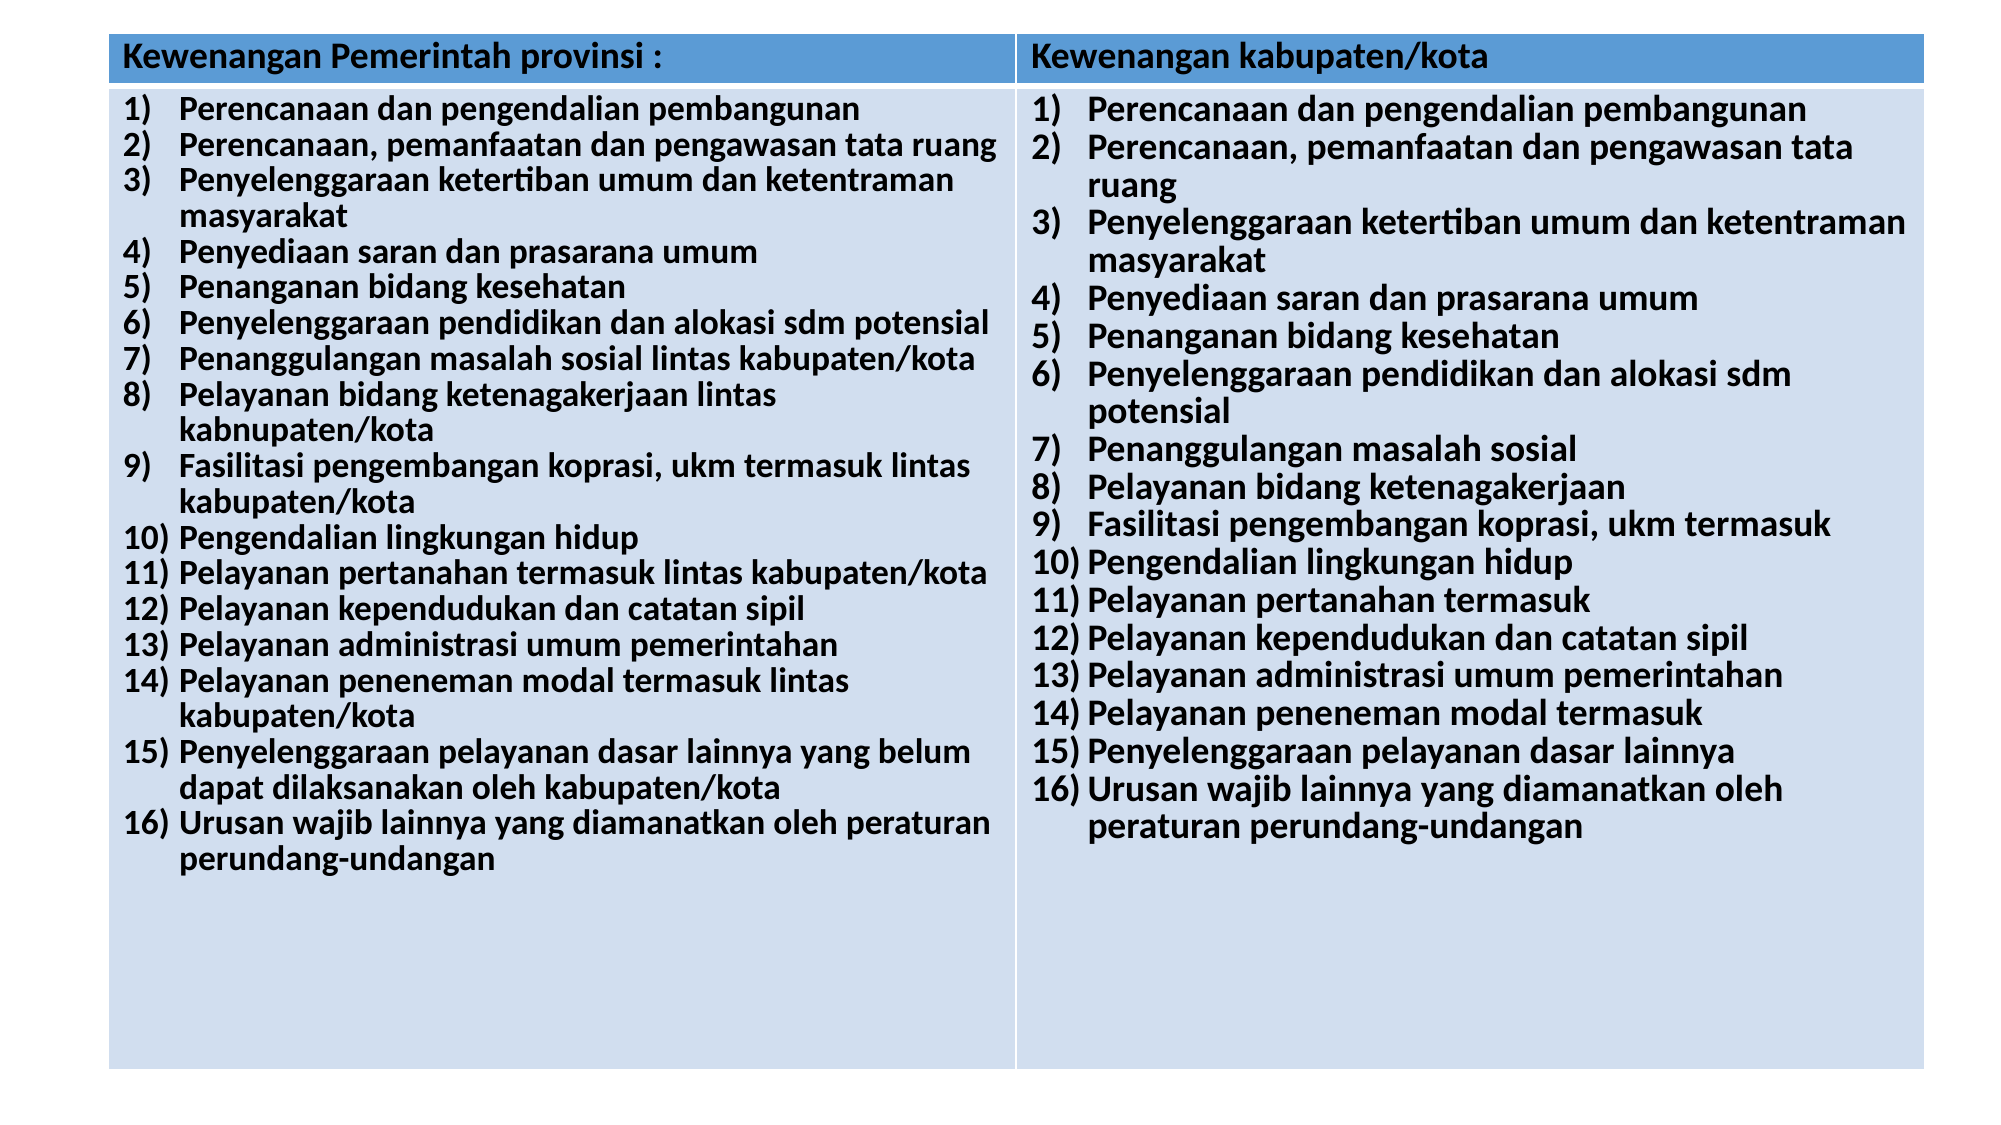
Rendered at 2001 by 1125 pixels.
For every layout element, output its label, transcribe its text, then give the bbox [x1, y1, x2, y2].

table_header Kewenangan Pemerintah provinsi : [109, 34, 1015, 83]
table_header Kewenangan kabupaten/kota [1017, 34, 1924, 83]
table_cell Perencanaan dan pengendalian pembangunan Perencanaan, pemanfaatan dan pengawasan tata ruang Penyelenggaraan ketertiban umum dan ketentraman masyarakat Penyediaan saran dan prasarana umum Penanganan bidang kesehatan Penyelenggaraan pendidikan dan alokasi sdm potensial Penanggulangan masalah sosial lintas kabupaten/kota Pelayanan bidang ketenagakerjaan lintas kabnupaten/kota Fasilitasi pengembangan koprasi, ukm termasuk lintas kabupaten/kota Pengendalian lingkungan hidup Pelayanan pertanahan termasuk lintas kabupaten/kota Pelayanan kependudukan dan catatan sipil Pelayanan administrasi umum pemerintahan Pelayanan peneneman modal termasuk lintas kabupaten/kota Penyelenggaraan pelayanan dasar lainnya yang belum dapat dilaksanakan oleh kabupaten/kota Urusan wajib lainnya yang diamanatkan oleh peraturan perundang-undangan [109, 89, 1015, 1069]
table_cell Perencanaan dan pengendalian pembangunan Perencanaan, pemanfaatan dan pengawasan tata ruang Penyelenggaraan ketertiban umum dan ketentraman masyarakat Penyediaan saran dan prasarana umum Penanganan bidang kesehatan Penyelenggaraan pendidikan dan alokasi sdm potensial Penanggulangan masalah sosial Pelayanan bidang ketenagakerjaan Fasilitasi pengembangan koprasi, ukm termasuk Pengendalian lingkungan hidup Pelayanan pertanahan termasuk Pelayanan kependudukan dan catatan sipil Pelayanan administrasi umum pemerintahan Pelayanan peneneman modal termasuk Penyelenggaraan pelayanan dasar lainnya Urusan wajib lainnya yang diamanatkan oleh peraturan perundang-undangan [1017, 89, 1924, 1069]
